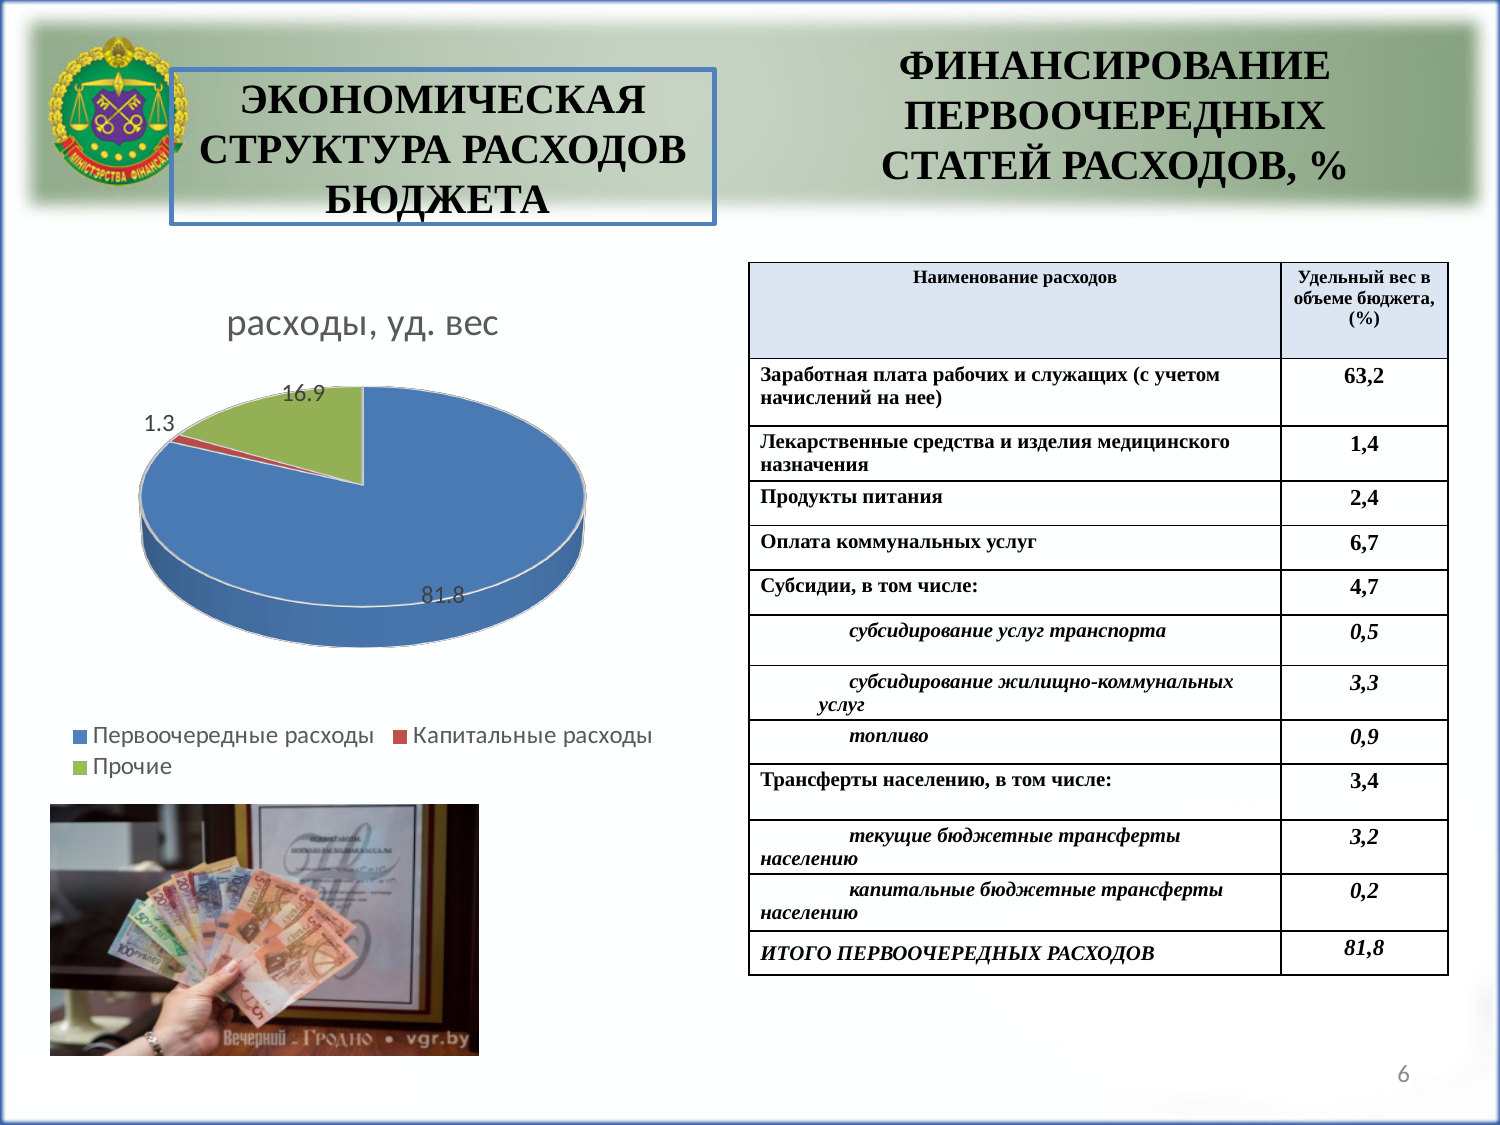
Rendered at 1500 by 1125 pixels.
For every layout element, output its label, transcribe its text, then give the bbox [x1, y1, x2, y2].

table_cell 81,8 [1282, 932, 1447, 974]
table_cell Оплата коммунальных услуг [750, 526, 1280, 569]
table_cell Продукты питания [750, 482, 1280, 525]
table_cell 6,7 [1282, 526, 1447, 569]
text_box ЭКОНОМИЧЕСКАЯ СТРУКТУРА РАСХОДОВ БЮДЖЕТА [171, 69, 715, 224]
table_cell Заработная плата рабочих и служащих (с учетом начислений на нее) [750, 359, 1280, 425]
table_cell капитальные бюджетные трансферты населению [750, 875, 1280, 930]
table_cell ИТОГО ПЕРВООЧЕРЕДНЫХ РАСХОДОВ [750, 932, 1280, 974]
table_cell 2,4 [1282, 482, 1447, 525]
table_cell Трансферты населению, в том числе: [750, 765, 1280, 819]
table_cell Лекарственные средства и изделия медицинского назначения [750, 427, 1280, 480]
text_box ФИНАНСИРОВАНИЕ ПЕРВООЧЕРЕДНЫХ СТАТЕЙ РАСХОДОВ, % [802, 35, 1428, 191]
table_header Удельный вес в объеме бюджета, (%) [1282, 263, 1447, 358]
table_cell 0,9 [1282, 721, 1447, 763]
table_cell 3,2 [1282, 821, 1447, 873]
table_cell текущие бюджетные трансферты населению [750, 821, 1280, 873]
table_cell 3,4 [1282, 765, 1447, 819]
table_cell 0,2 [1282, 875, 1447, 930]
picture [0, 0, 1500, 1125]
table_cell топливо [750, 721, 1280, 763]
chart [0, 275, 727, 788]
table_cell 0,5 [1282, 616, 1447, 665]
table_cell субсидирование услуг транспорта [750, 616, 1280, 665]
table_cell 1,4 [1282, 427, 1447, 480]
table_cell субсидирование жилищно-коммунальных услуг [750, 666, 1280, 719]
table_cell 3,3 [1282, 666, 1447, 719]
slide_number 6 [1074, 1042, 1425, 1103]
table_header Наименование расходов [750, 263, 1280, 358]
table_cell Субсидии, в том числе: [750, 571, 1280, 614]
table_cell 4,7 [1282, 571, 1447, 614]
table_cell 63,2 [1282, 359, 1447, 425]
